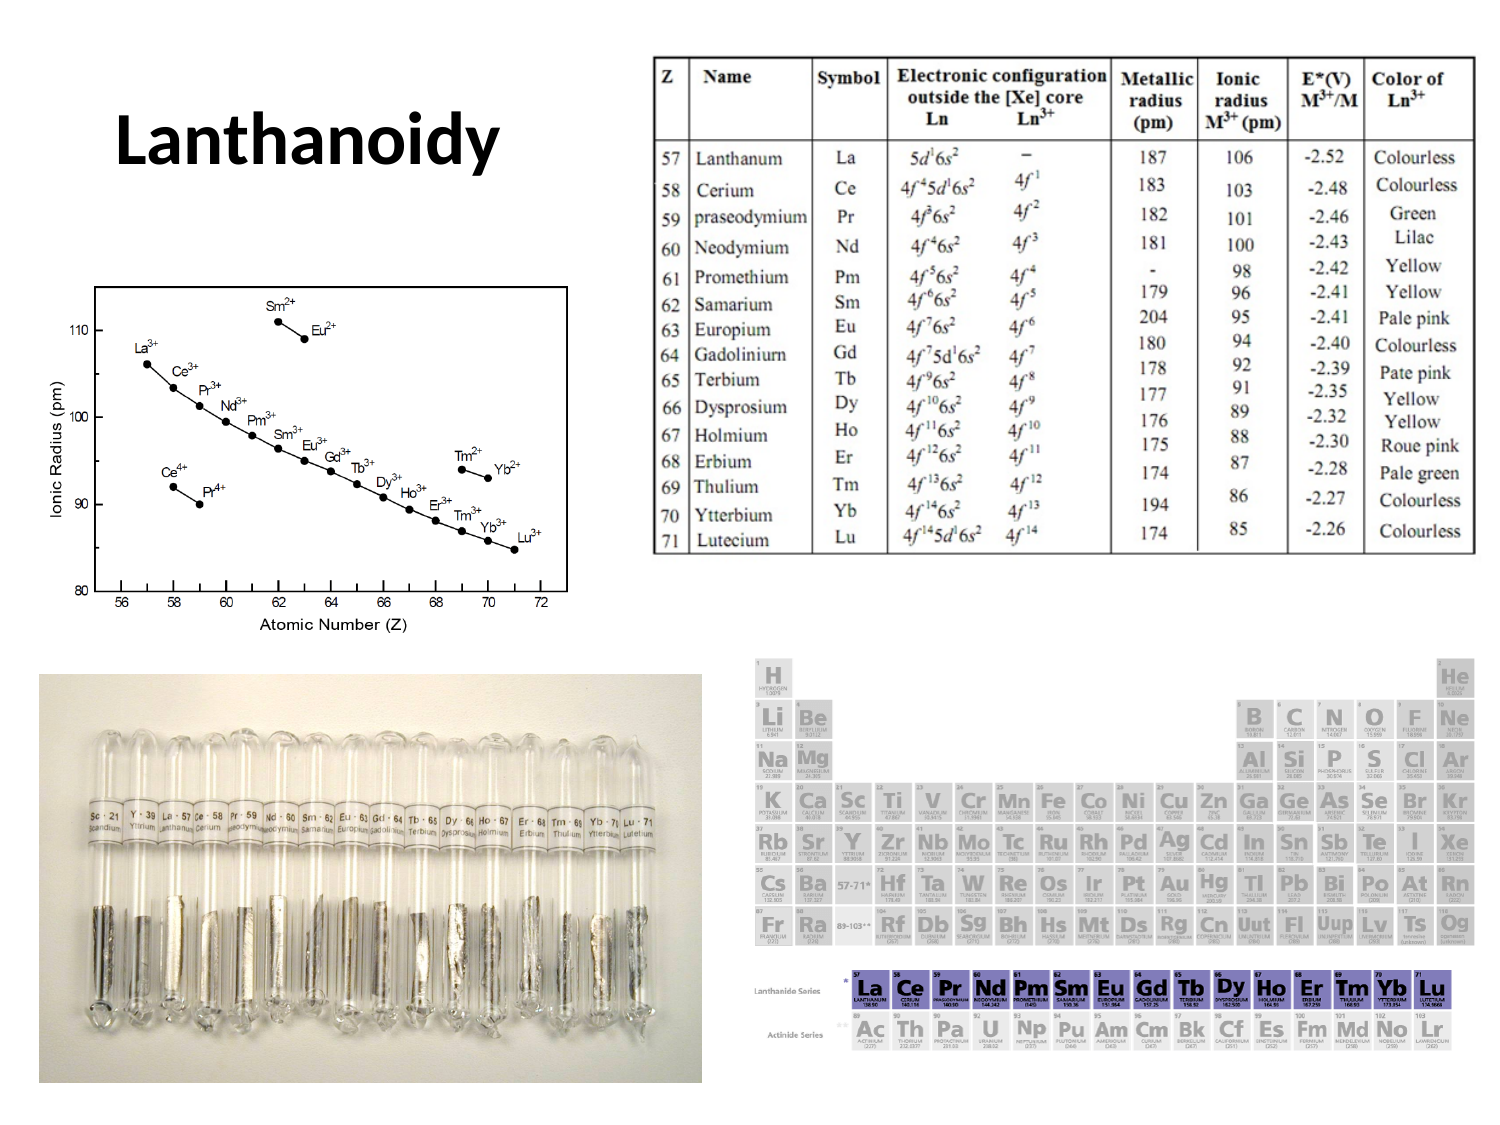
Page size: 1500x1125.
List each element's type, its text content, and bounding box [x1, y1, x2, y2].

picture [642, 51, 1488, 568]
picture [39, 674, 703, 1083]
picture [40, 278, 582, 636]
picture [742, 649, 1488, 1062]
title Lanthanoidy [39, 40, 578, 229]
